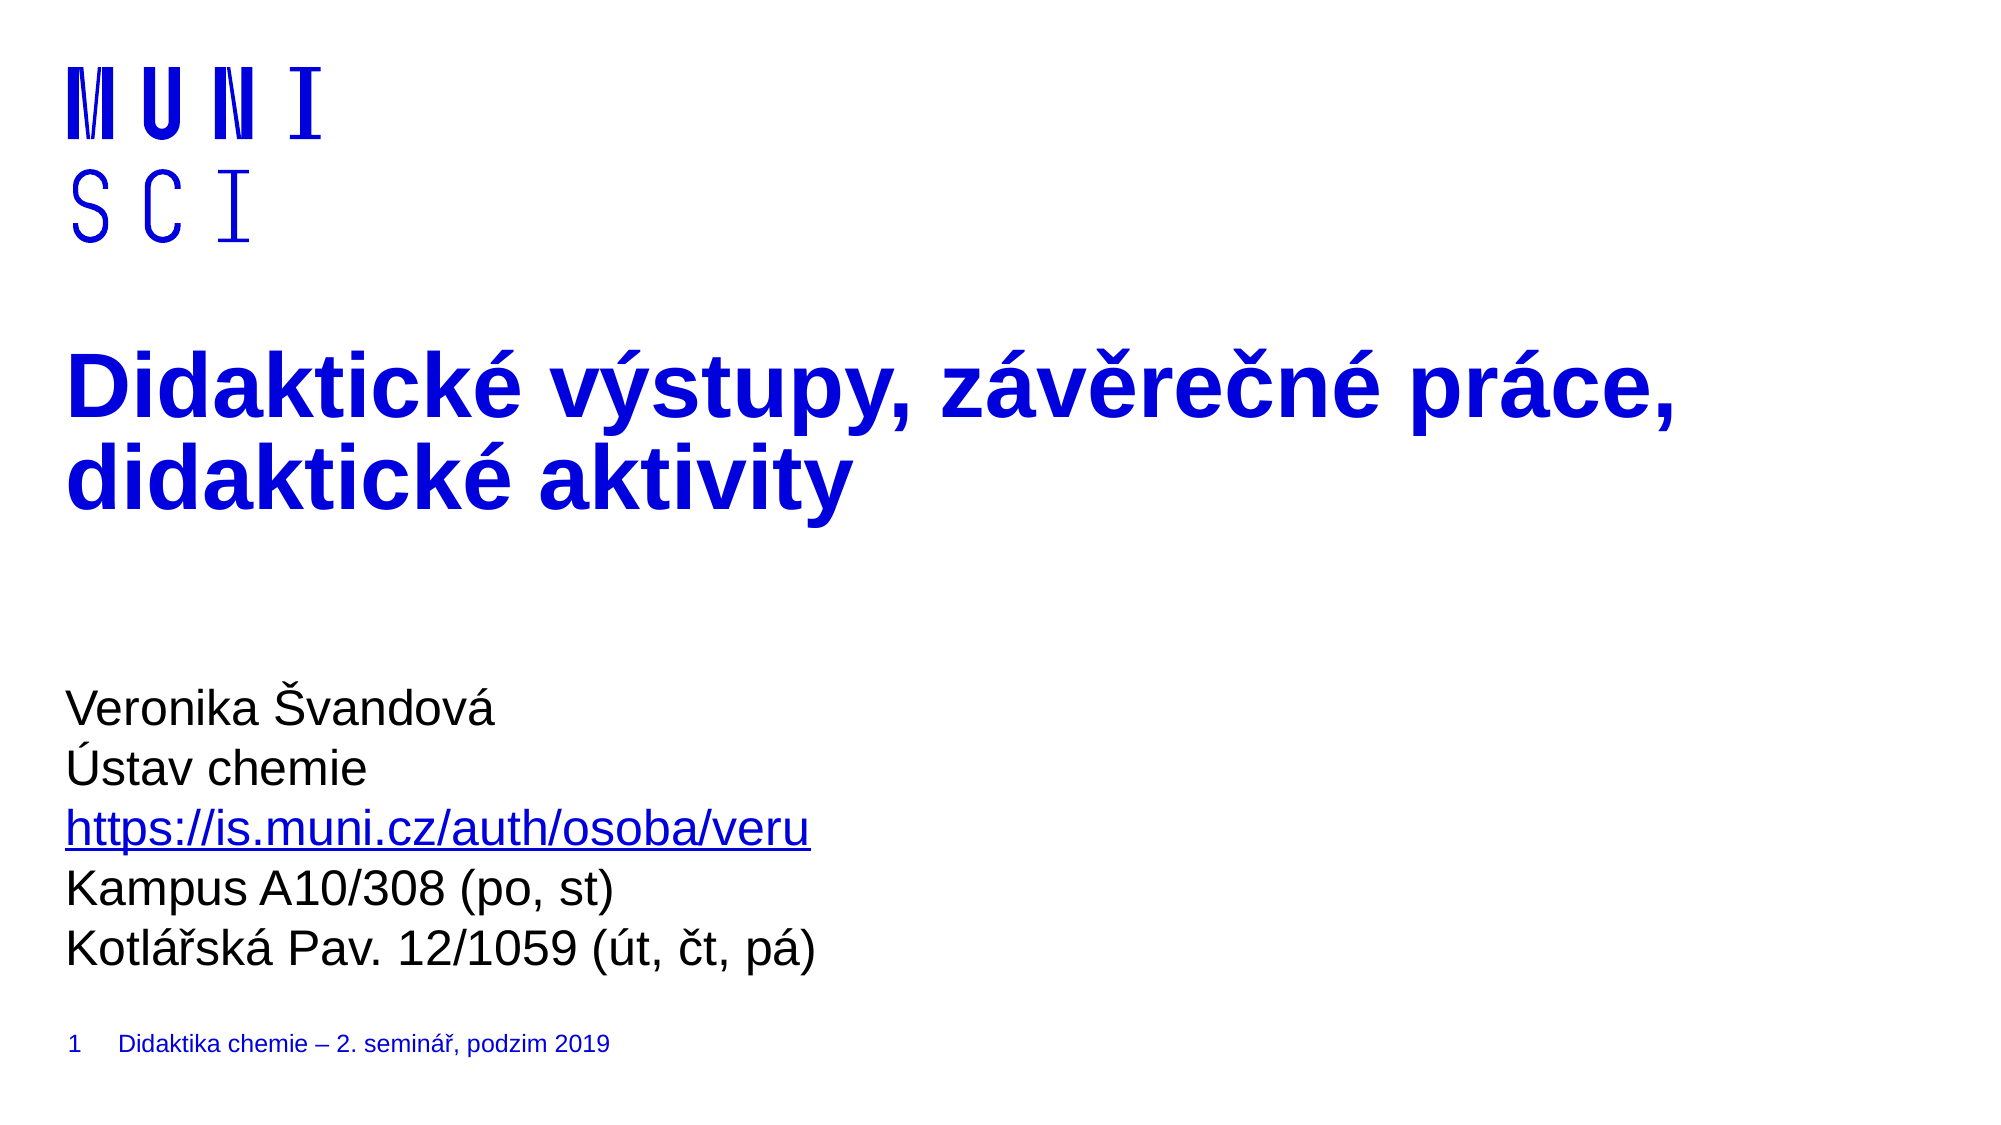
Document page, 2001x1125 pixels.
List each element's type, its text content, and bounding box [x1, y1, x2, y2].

subtitle Veronika Švandová Ústav chemie https://is.muni.cz/auth/osoba/veru Kampus A10/308 (po, st) Kotlářská Pav. 12/1059 (út, čt, pá) [65, 675, 880, 972]
title Didaktické výstupy, závěrečné práce, didaktické aktivity [65, 344, 1930, 537]
footer Didaktika chemie – 2. seminář, podzim 2019 [118, 1021, 1418, 1063]
slide_number 1 [67, 1021, 110, 1063]
